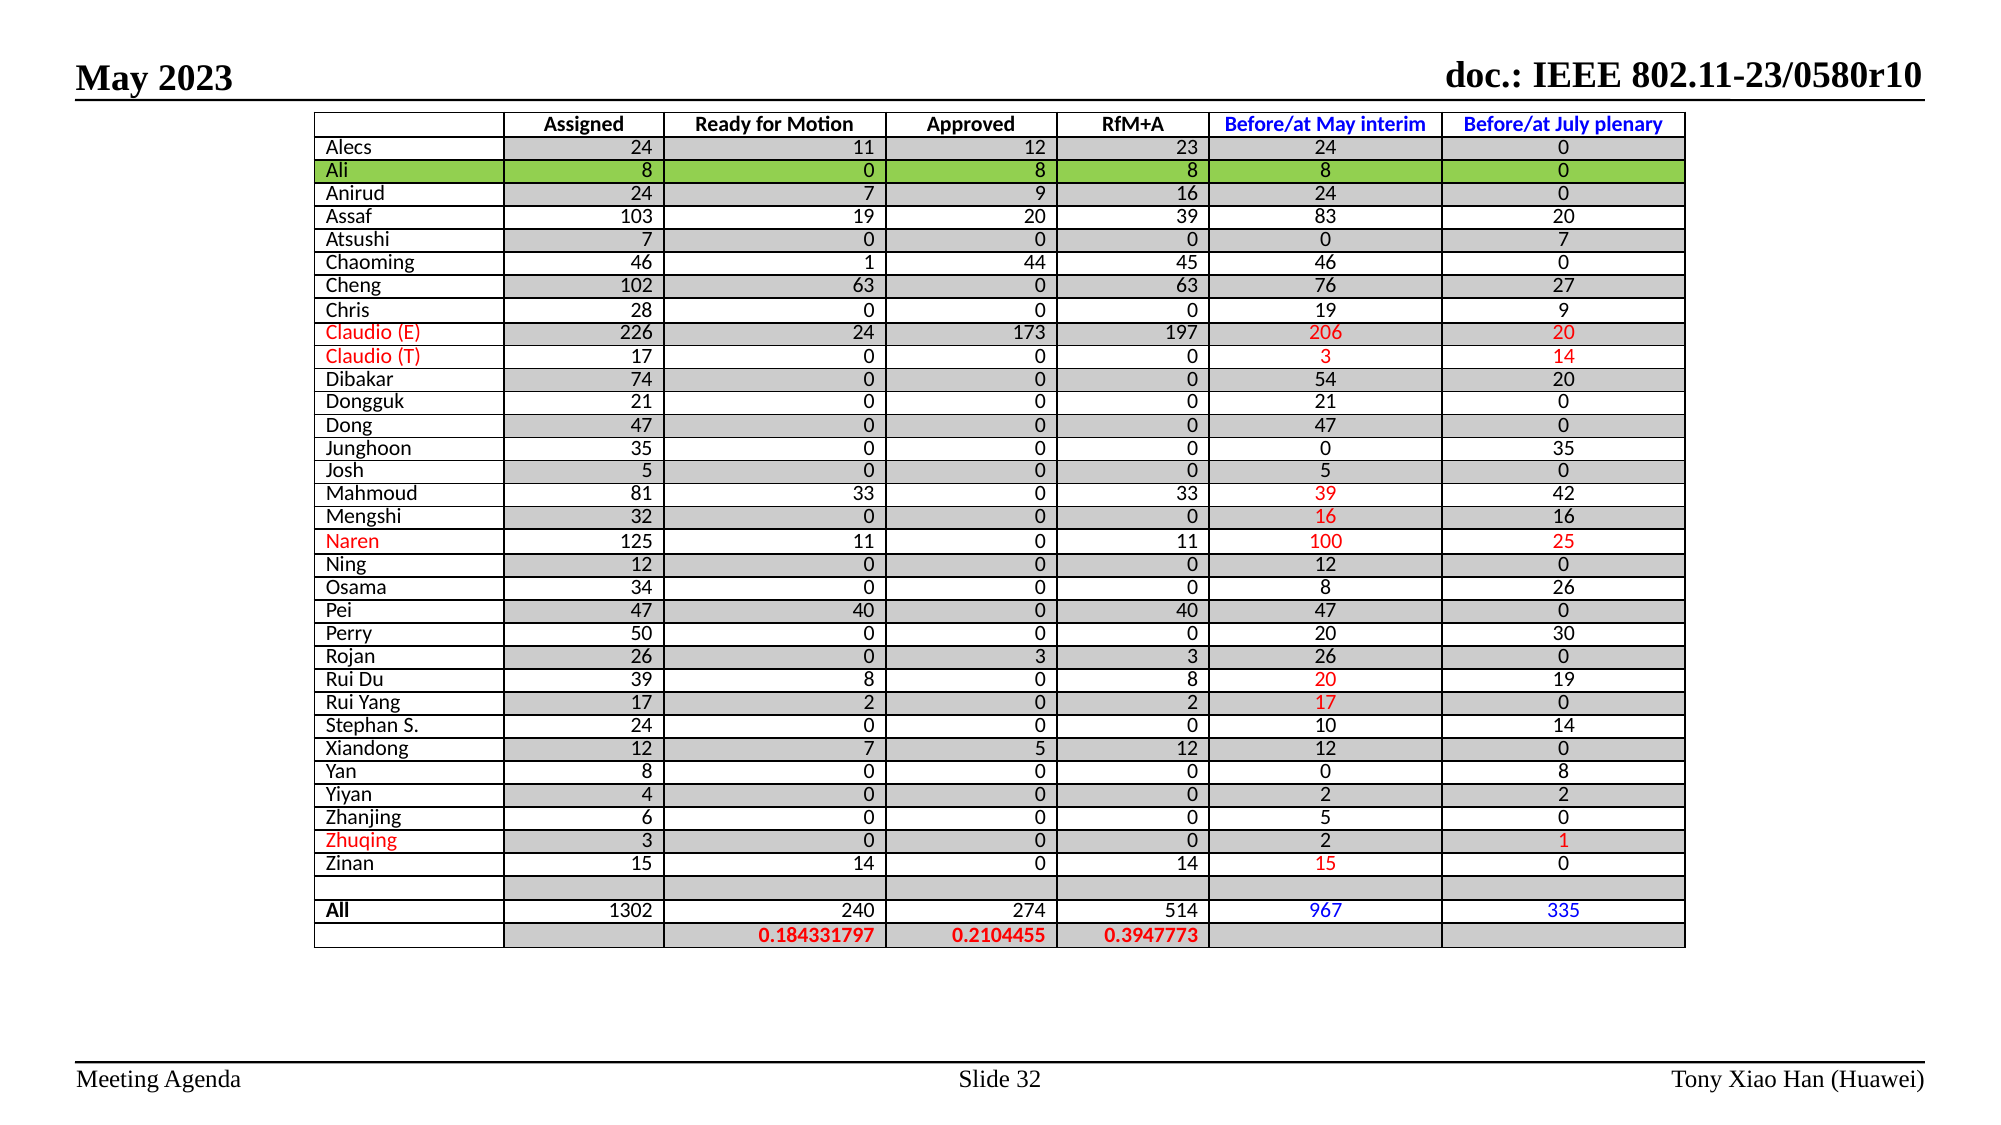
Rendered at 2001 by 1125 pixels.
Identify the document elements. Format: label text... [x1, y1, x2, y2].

table_cell Anirud [315, 184, 503, 205]
table_cell 74 [505, 369, 663, 391]
table_cell 102 [505, 276, 663, 297]
table_cell [887, 877, 1056, 899]
table_cell 23 [1058, 138, 1208, 159]
table_cell 21 [1210, 392, 1441, 414]
table_cell 8 [1058, 670, 1208, 691]
table_cell 1 [665, 253, 885, 274]
table_cell 15 [505, 854, 663, 875]
table_cell 12 [505, 555, 663, 576]
table_cell 11 [1058, 530, 1208, 553]
table_cell 47 [1210, 601, 1441, 622]
table_cell 11 [665, 138, 885, 159]
table_cell 14 [665, 854, 885, 875]
table_cell 5 [1210, 461, 1441, 483]
table_cell Zhuqing [315, 831, 503, 852]
table_header [315, 113, 503, 136]
table_cell Claudio (T) [315, 346, 503, 368]
table_cell 0 [887, 369, 1056, 391]
table_cell 0 [887, 276, 1056, 297]
table_cell 0 [1058, 415, 1208, 437]
table_cell [1443, 924, 1684, 947]
table_cell 20 [887, 207, 1056, 228]
table_cell 16 [1058, 184, 1208, 205]
table_cell 24 [665, 324, 885, 345]
table_cell 39 [1058, 207, 1208, 228]
table_cell [665, 877, 885, 899]
table_cell 9 [887, 184, 1056, 205]
table_cell 0 [1058, 831, 1208, 852]
table_cell 0 [1443, 392, 1684, 414]
table_cell Rojan [315, 647, 503, 668]
table_cell 0 [665, 762, 885, 783]
table_cell 30 [1443, 624, 1684, 645]
table_cell 24 [1210, 138, 1441, 159]
table_cell [315, 924, 503, 947]
table_cell 514 [1058, 901, 1208, 922]
table_cell 17 [1210, 693, 1441, 714]
table_cell Rui Du [315, 670, 503, 691]
table_cell 0 [665, 507, 885, 528]
table_cell Perry [315, 624, 503, 645]
table_cell 0 [887, 555, 1056, 576]
table_cell 11 [665, 530, 885, 553]
table_cell 0 [665, 369, 885, 391]
table_cell Mengshi [315, 507, 503, 528]
table_cell Dongguk [315, 392, 503, 414]
table_cell 2 [665, 693, 885, 714]
table_cell 5 [887, 739, 1056, 760]
table_header Approved [887, 113, 1056, 136]
table_cell Josh [315, 461, 503, 483]
table_cell Zinan [315, 854, 503, 875]
table_cell 0 [1058, 808, 1208, 829]
table_cell 24 [505, 716, 663, 737]
table_header Ready for Motion [665, 113, 885, 136]
table_header Before/at May interim [1210, 113, 1441, 136]
table_cell 0 [1058, 461, 1208, 483]
table_cell 0 [887, 693, 1056, 714]
table_cell 0 [887, 484, 1056, 506]
table_header RfM+A [1058, 113, 1208, 136]
table_cell 0 [1443, 253, 1684, 274]
table_cell 26 [1210, 647, 1441, 668]
table_cell 0 [887, 530, 1056, 553]
table_cell Claudio (E) [315, 324, 503, 345]
table_cell 240 [665, 901, 885, 922]
table_cell 7 [665, 739, 885, 760]
table_cell 0 [665, 624, 885, 645]
table_cell 967 [1210, 901, 1441, 922]
table_header Assigned [505, 113, 663, 136]
table_cell 76 [1210, 276, 1441, 297]
table_cell [1058, 877, 1208, 899]
table_cell 0 [1210, 230, 1441, 251]
table_cell 0 [1058, 507, 1208, 528]
table_cell 35 [1443, 438, 1684, 460]
table_cell 0 [665, 647, 885, 668]
table_cell 0 [887, 831, 1056, 852]
table_cell 50 [505, 624, 663, 645]
table_cell 0 [665, 299, 885, 322]
table_cell 0 [887, 578, 1056, 599]
table_cell Chris [315, 299, 503, 322]
table_cell 0 [1058, 716, 1208, 737]
table_cell 32 [505, 507, 663, 528]
table_cell 0 [1443, 555, 1684, 576]
table_cell Rui Yang [315, 693, 503, 714]
table_cell 24 [505, 138, 663, 159]
table_cell 274 [887, 901, 1056, 922]
table_cell Chaoming [315, 253, 503, 274]
table_cell 0 [665, 785, 885, 806]
table_cell 0 [1058, 762, 1208, 783]
table_cell 2 [1058, 693, 1208, 714]
table_cell 0 [887, 346, 1056, 368]
table_cell 0 [665, 230, 885, 251]
table_cell 3 [887, 647, 1056, 668]
table_cell [315, 877, 503, 899]
table_cell 47 [505, 601, 663, 622]
table_cell 33 [665, 484, 885, 506]
table_cell 34 [505, 578, 663, 599]
table_cell 1302 [505, 901, 663, 922]
table_cell 8 [1443, 762, 1684, 783]
table_cell 8 [1210, 578, 1441, 599]
table_cell 2 [1210, 831, 1441, 852]
table_cell 83 [1210, 207, 1441, 228]
table_cell 0 [1058, 346, 1208, 368]
table_cell 25 [1443, 530, 1684, 553]
table_cell Ali [315, 161, 503, 182]
table_cell Pei [315, 601, 503, 622]
table_cell 42 [1443, 484, 1684, 506]
table_cell 7 [505, 230, 663, 251]
table_cell 0.184331797 [665, 924, 885, 947]
table_cell 19 [665, 207, 885, 228]
table_cell All [315, 901, 503, 922]
table_cell Atsushi [315, 230, 503, 251]
table_cell 28 [505, 299, 663, 322]
table_cell 0 [887, 461, 1056, 483]
table_cell 0 [1443, 415, 1684, 437]
table_cell 19 [1443, 670, 1684, 691]
table_cell Mahmoud [315, 484, 503, 506]
table_cell 4 [505, 785, 663, 806]
table_cell 81 [505, 484, 663, 506]
table_cell 0 [887, 438, 1056, 460]
table_cell 10 [1210, 716, 1441, 737]
table_cell [1210, 924, 1441, 947]
table_cell 24 [1210, 184, 1441, 205]
table_cell 100 [1210, 530, 1441, 553]
table_cell 19 [1210, 299, 1441, 322]
table_cell 0 [1443, 461, 1684, 483]
table_cell 206 [1210, 324, 1441, 345]
table_cell 17 [505, 693, 663, 714]
table_cell 63 [1058, 276, 1208, 297]
table_cell 8 [505, 762, 663, 783]
table_cell 3 [505, 831, 663, 852]
table_cell 20 [1443, 369, 1684, 391]
table_cell 16 [1443, 507, 1684, 528]
table_cell 20 [1210, 624, 1441, 645]
table_cell 21 [505, 392, 663, 414]
table_cell 0 [1443, 601, 1684, 622]
table_cell Dong [315, 415, 503, 437]
table_cell Zhanjing [315, 808, 503, 829]
table_cell Naren [315, 530, 503, 553]
table_cell Ning [315, 555, 503, 576]
table_cell 12 [1210, 555, 1441, 576]
table_cell 47 [1210, 415, 1441, 437]
table_cell 14 [1443, 346, 1684, 368]
table_cell 46 [505, 253, 663, 274]
table_cell 7 [665, 184, 885, 205]
table_cell 40 [665, 601, 885, 622]
table_cell 0 [1443, 854, 1684, 875]
table_cell Alecs [315, 138, 503, 159]
table_cell 0 [665, 578, 885, 599]
table_cell 2 [1210, 785, 1441, 806]
table_cell 20 [1443, 207, 1684, 228]
table_cell 46 [1210, 253, 1441, 274]
table_cell 0 [665, 438, 885, 460]
table_cell 0 [1058, 230, 1208, 251]
table_cell 0 [665, 461, 885, 483]
table_cell 0 [1443, 739, 1684, 760]
table_cell 0 [887, 299, 1056, 322]
table_cell 0 [1443, 138, 1684, 159]
table_cell 8 [665, 670, 885, 691]
table_cell 335 [1443, 901, 1684, 922]
table_cell 0 [887, 762, 1056, 783]
table_cell Xiandong [315, 739, 503, 760]
table_cell 63 [665, 276, 885, 297]
table_cell 0 [665, 831, 885, 852]
table_cell 1 [1443, 831, 1684, 852]
table_cell 8 [1058, 161, 1208, 182]
table_cell 20 [1443, 324, 1684, 345]
table_cell 0.3947773 [1058, 924, 1208, 947]
table_cell 15 [1210, 854, 1441, 875]
table_cell 39 [505, 670, 663, 691]
table_cell 0.2104455 [887, 924, 1056, 947]
table_cell 0 [887, 785, 1056, 806]
table_cell [505, 877, 663, 899]
table_cell 20 [1210, 670, 1441, 691]
table_cell 0 [1058, 624, 1208, 645]
table_cell Stephan S. [315, 716, 503, 737]
table_cell 5 [505, 461, 663, 483]
table_cell 8 [1210, 161, 1441, 182]
table_cell 0 [1058, 369, 1208, 391]
table_cell 27 [1443, 276, 1684, 297]
table_cell 0 [1443, 693, 1684, 714]
table_cell 2 [1443, 785, 1684, 806]
table_cell 197 [1058, 324, 1208, 345]
table_cell 0 [887, 808, 1056, 829]
table_cell 40 [1058, 601, 1208, 622]
table_cell 14 [1443, 716, 1684, 737]
table_cell 24 [505, 184, 663, 205]
table_cell 39 [1210, 484, 1441, 506]
table_cell 47 [505, 415, 663, 437]
table_cell 45 [1058, 253, 1208, 274]
table_cell 0 [887, 392, 1056, 414]
table_cell 226 [505, 324, 663, 345]
table_cell [1443, 877, 1684, 899]
table_cell 0 [1443, 808, 1684, 829]
table_cell 0 [887, 415, 1056, 437]
table_cell 0 [1443, 647, 1684, 668]
table_cell 0 [887, 507, 1056, 528]
table_cell Cheng [315, 276, 503, 297]
table_cell 0 [1058, 392, 1208, 414]
table_cell 0 [1058, 438, 1208, 460]
table_cell 0 [665, 161, 885, 182]
table_cell 12 [1210, 739, 1441, 760]
table_cell 0 [887, 230, 1056, 251]
table_cell 0 [665, 346, 885, 368]
table_cell 54 [1210, 369, 1441, 391]
table_cell 0 [1058, 785, 1208, 806]
table_cell [1210, 877, 1441, 899]
table_cell 0 [665, 716, 885, 737]
table_cell 0 [887, 601, 1056, 622]
table_cell [505, 924, 663, 947]
table_cell 0 [1210, 762, 1441, 783]
table_cell 44 [887, 253, 1056, 274]
table_cell 14 [1058, 854, 1208, 875]
table_cell Dibakar [315, 369, 503, 391]
table_cell 3 [1210, 346, 1441, 368]
table_cell 0 [1058, 578, 1208, 599]
table_cell 9 [1443, 299, 1684, 322]
table_cell 17 [505, 346, 663, 368]
table_cell 0 [887, 670, 1056, 691]
table_cell Assaf [315, 207, 503, 228]
table_cell 0 [1443, 161, 1684, 182]
table_cell 5 [1210, 808, 1441, 829]
table_header Before/at July plenary [1443, 113, 1684, 136]
table_cell 33 [1058, 484, 1208, 506]
table_cell 7 [1443, 230, 1684, 251]
table_cell 0 [665, 555, 885, 576]
table_cell 103 [505, 207, 663, 228]
table_cell 0 [665, 808, 885, 829]
table_cell 0 [665, 392, 885, 414]
table_cell 0 [665, 415, 885, 437]
table_cell 0 [1058, 299, 1208, 322]
table_cell 0 [887, 716, 1056, 737]
table_cell 8 [887, 161, 1056, 182]
table_cell 16 [1210, 507, 1441, 528]
table_cell 8 [505, 161, 663, 182]
table_cell 173 [887, 324, 1056, 345]
table_cell Yiyan [315, 785, 503, 806]
table_cell Junghoon [315, 438, 503, 460]
table_cell 35 [505, 438, 663, 460]
table_cell 0 [1443, 184, 1684, 205]
table_cell 12 [505, 739, 663, 760]
table_cell 26 [505, 647, 663, 668]
table_cell 12 [887, 138, 1056, 159]
table_cell Yan [315, 762, 503, 783]
table_cell 125 [505, 530, 663, 553]
table_cell 6 [505, 808, 663, 829]
table_cell Osama [315, 578, 503, 599]
table_cell 0 [887, 854, 1056, 875]
table_cell 0 [887, 624, 1056, 645]
table_cell 3 [1058, 647, 1208, 668]
table_cell 0 [1210, 438, 1441, 460]
table_cell 26 [1443, 578, 1684, 599]
table_cell 0 [1058, 555, 1208, 576]
table_cell 12 [1058, 739, 1208, 760]
